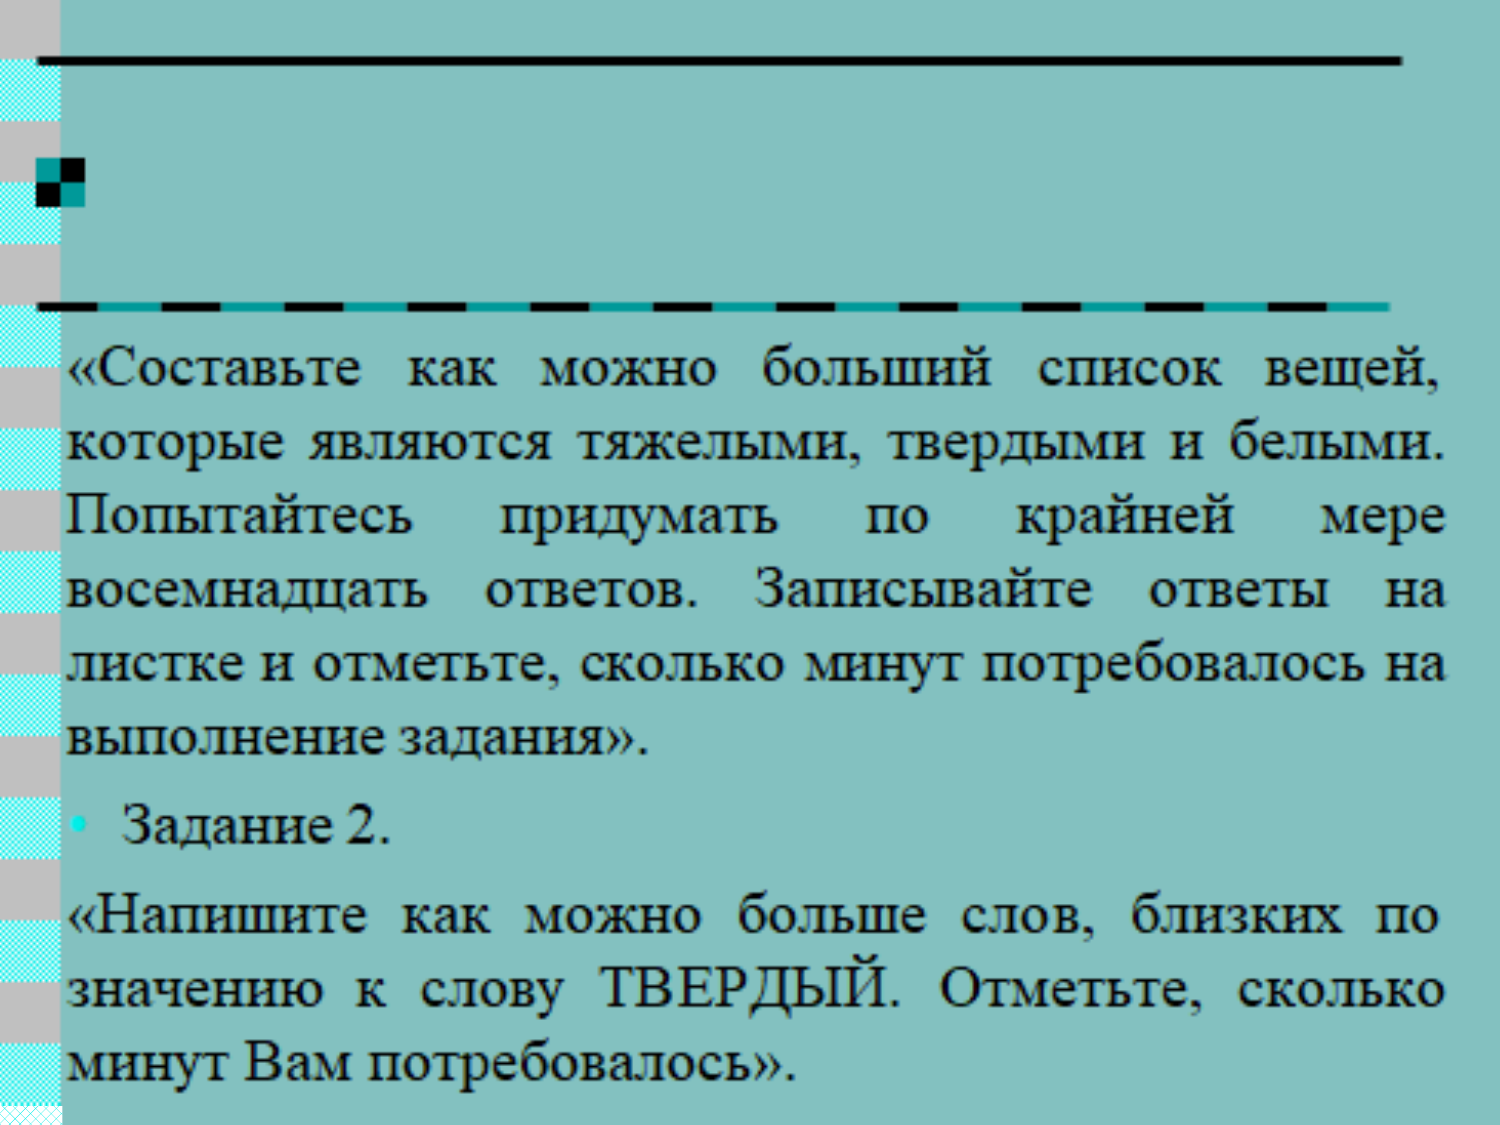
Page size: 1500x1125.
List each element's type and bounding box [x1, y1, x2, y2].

list [0, 0, 1475, 1107]
